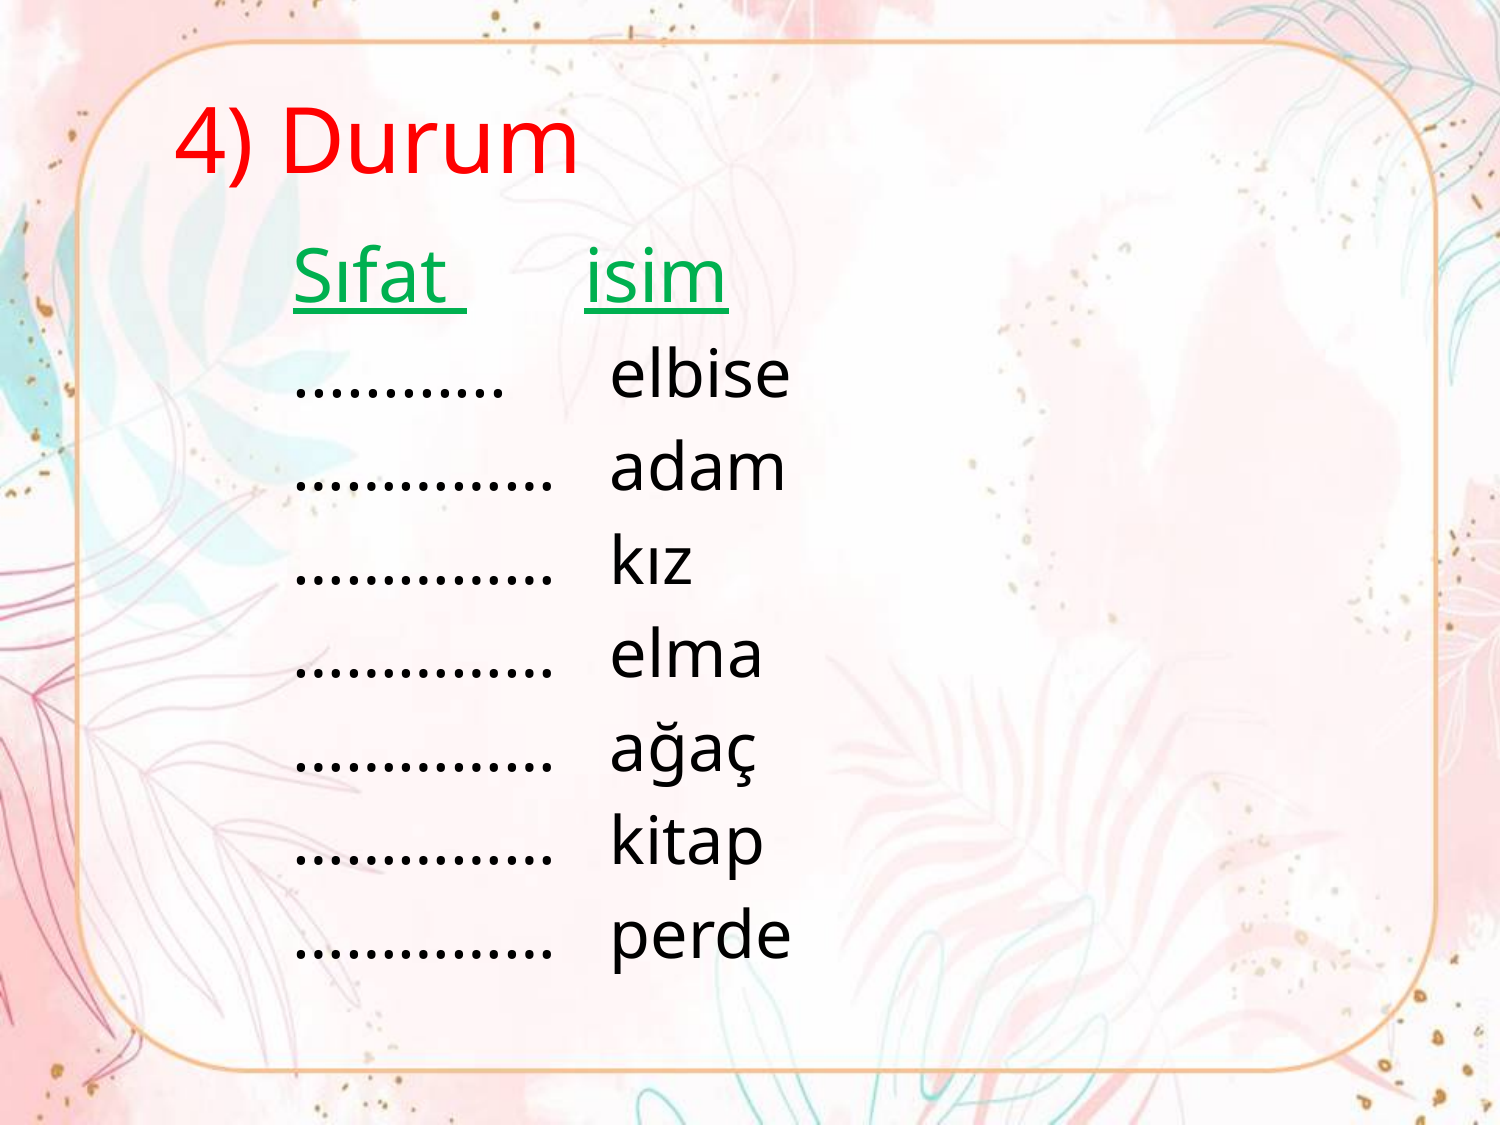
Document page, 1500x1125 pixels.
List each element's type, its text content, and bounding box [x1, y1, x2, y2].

picture [0, 0, 1500, 1125]
list Sıfat isim ............ elbise …………… adam …………… kız …………… elma …………… ağaç …………… kitap …………… perde [277, 219, 987, 1094]
title 4) Durum [159, 42, 1500, 231]
